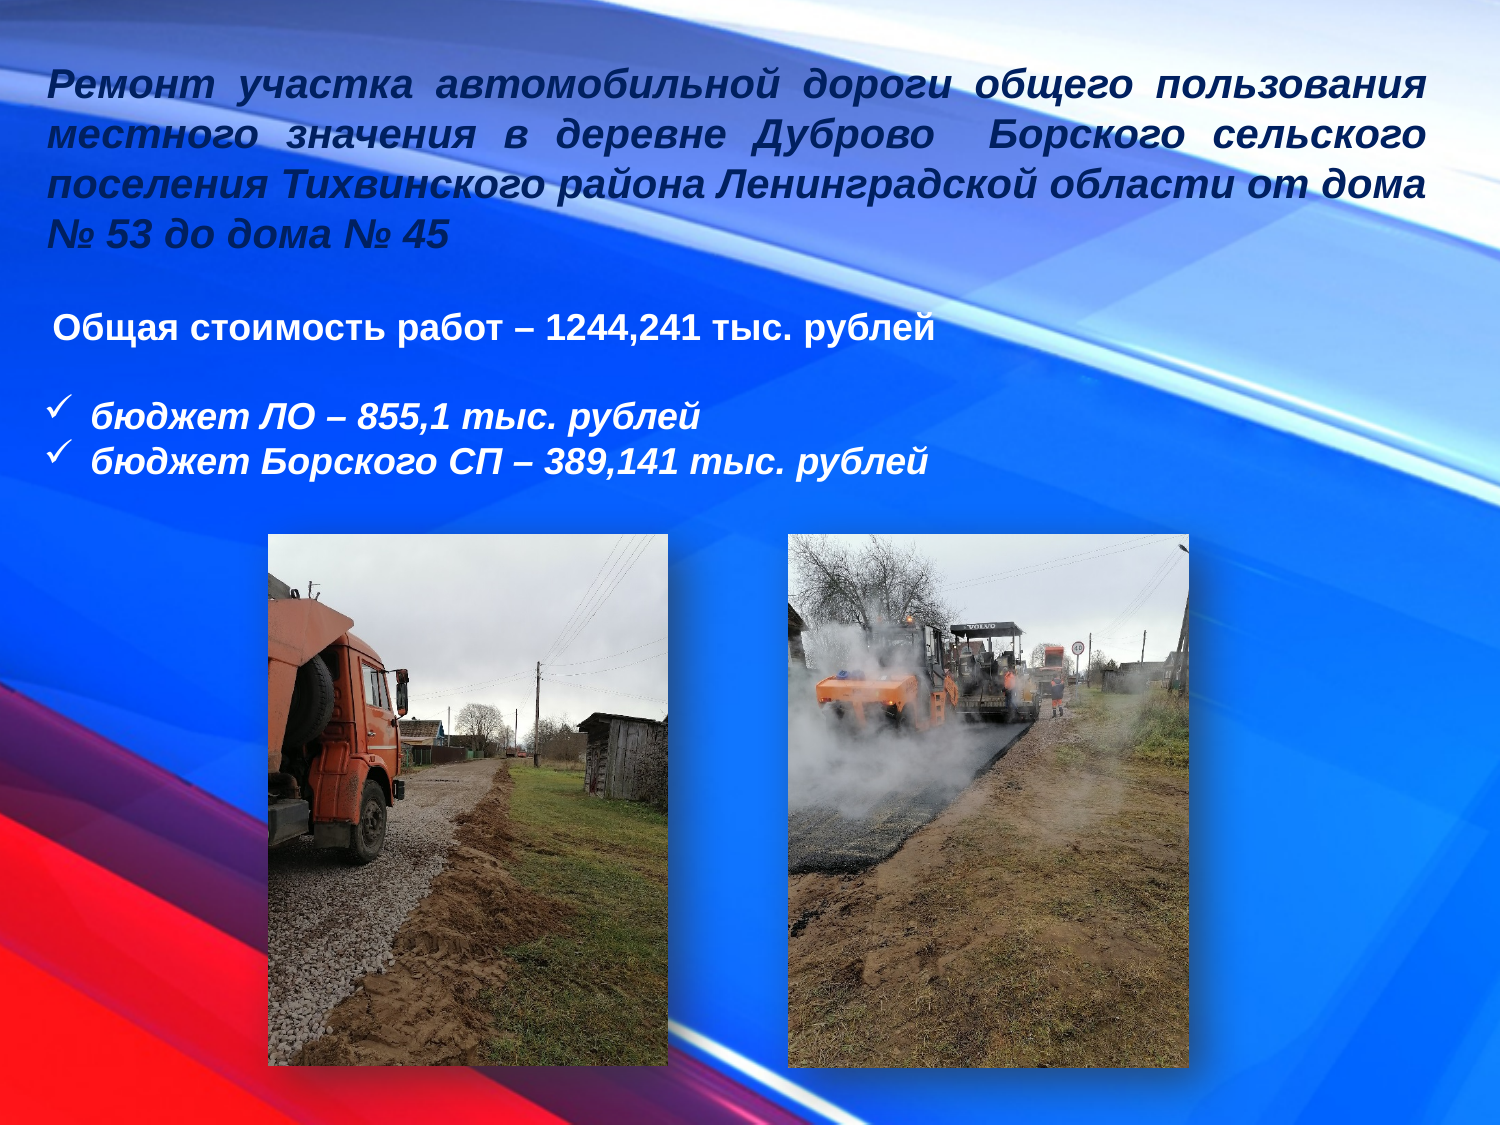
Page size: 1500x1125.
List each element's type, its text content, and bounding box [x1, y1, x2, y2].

text_box Общая стоимость работ – 1244,241 тыс. рублей [37, 295, 952, 356]
text_box Ремонт участка автомобильной дороги общего пользования местного значения в деревне Дуброво Борского сельского поселения Тихвинского района Ленинградской области от дома № 53 до дома № 45 [32, 49, 1443, 265]
picture [0, 0, 1500, 1125]
text_box бюджет ЛО – 855,1 тыс. рублей бюджет Борского СП – 389,141 тыс. рублей [28, 384, 1189, 490]
